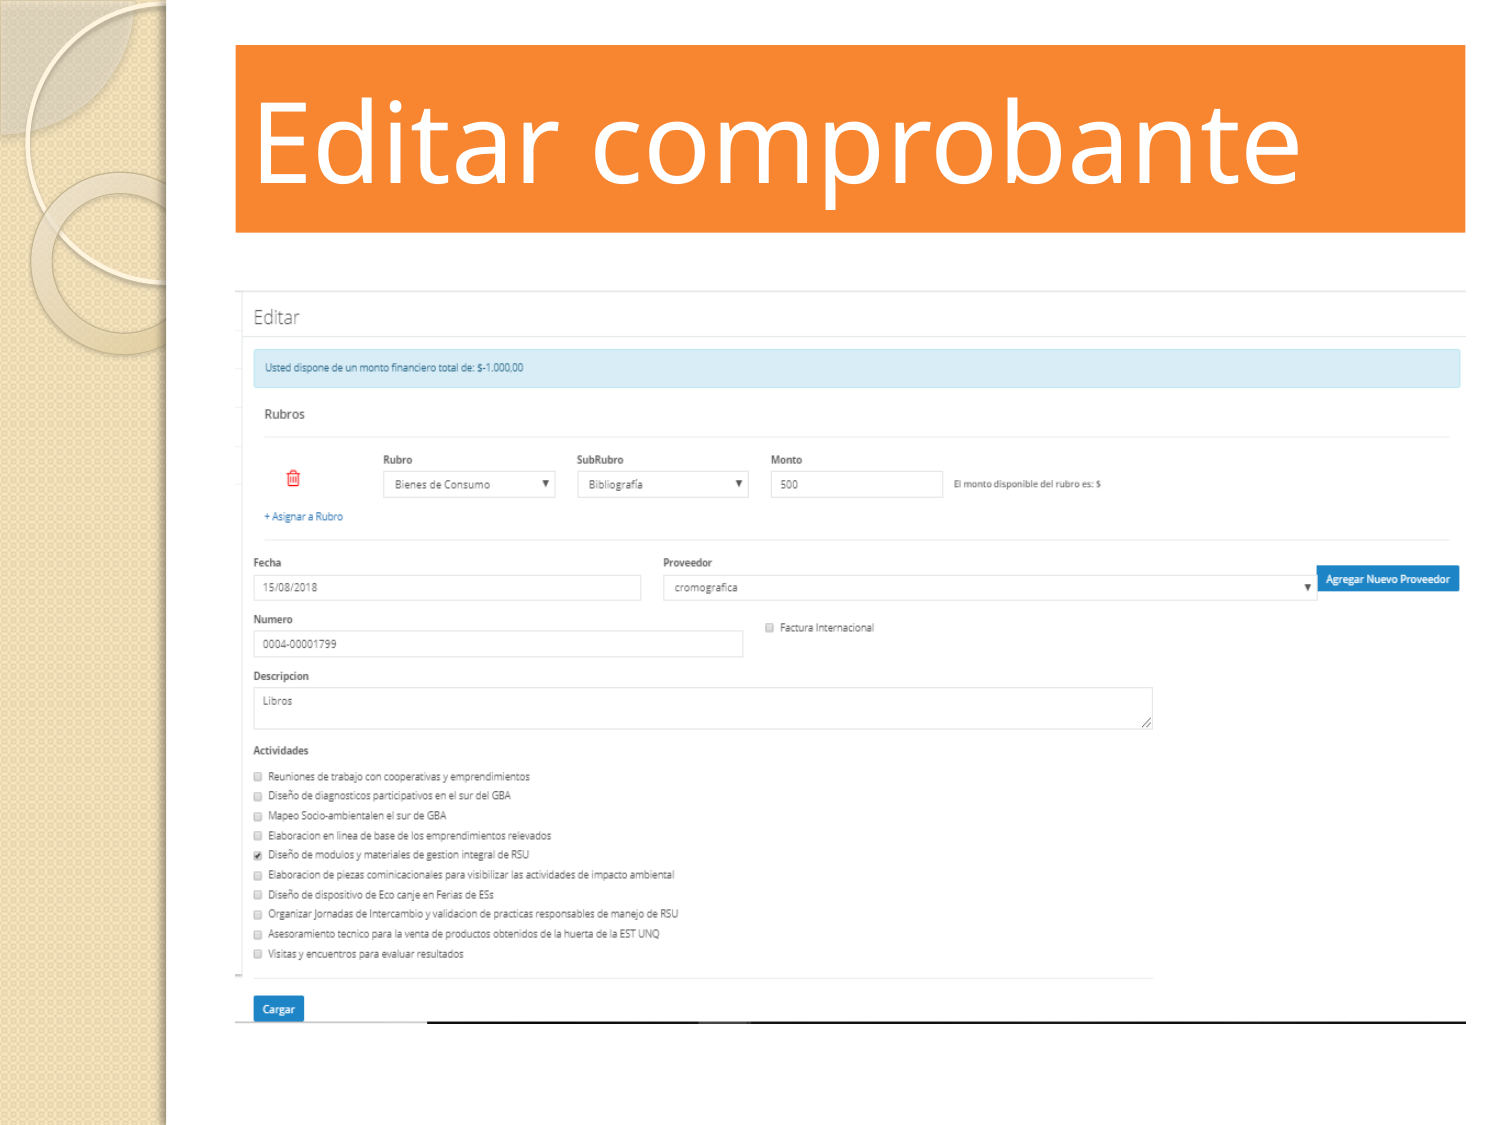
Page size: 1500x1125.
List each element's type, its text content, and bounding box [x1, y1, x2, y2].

title Editar comprobante [235, 45, 1466, 233]
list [235, 290, 1466, 1024]
